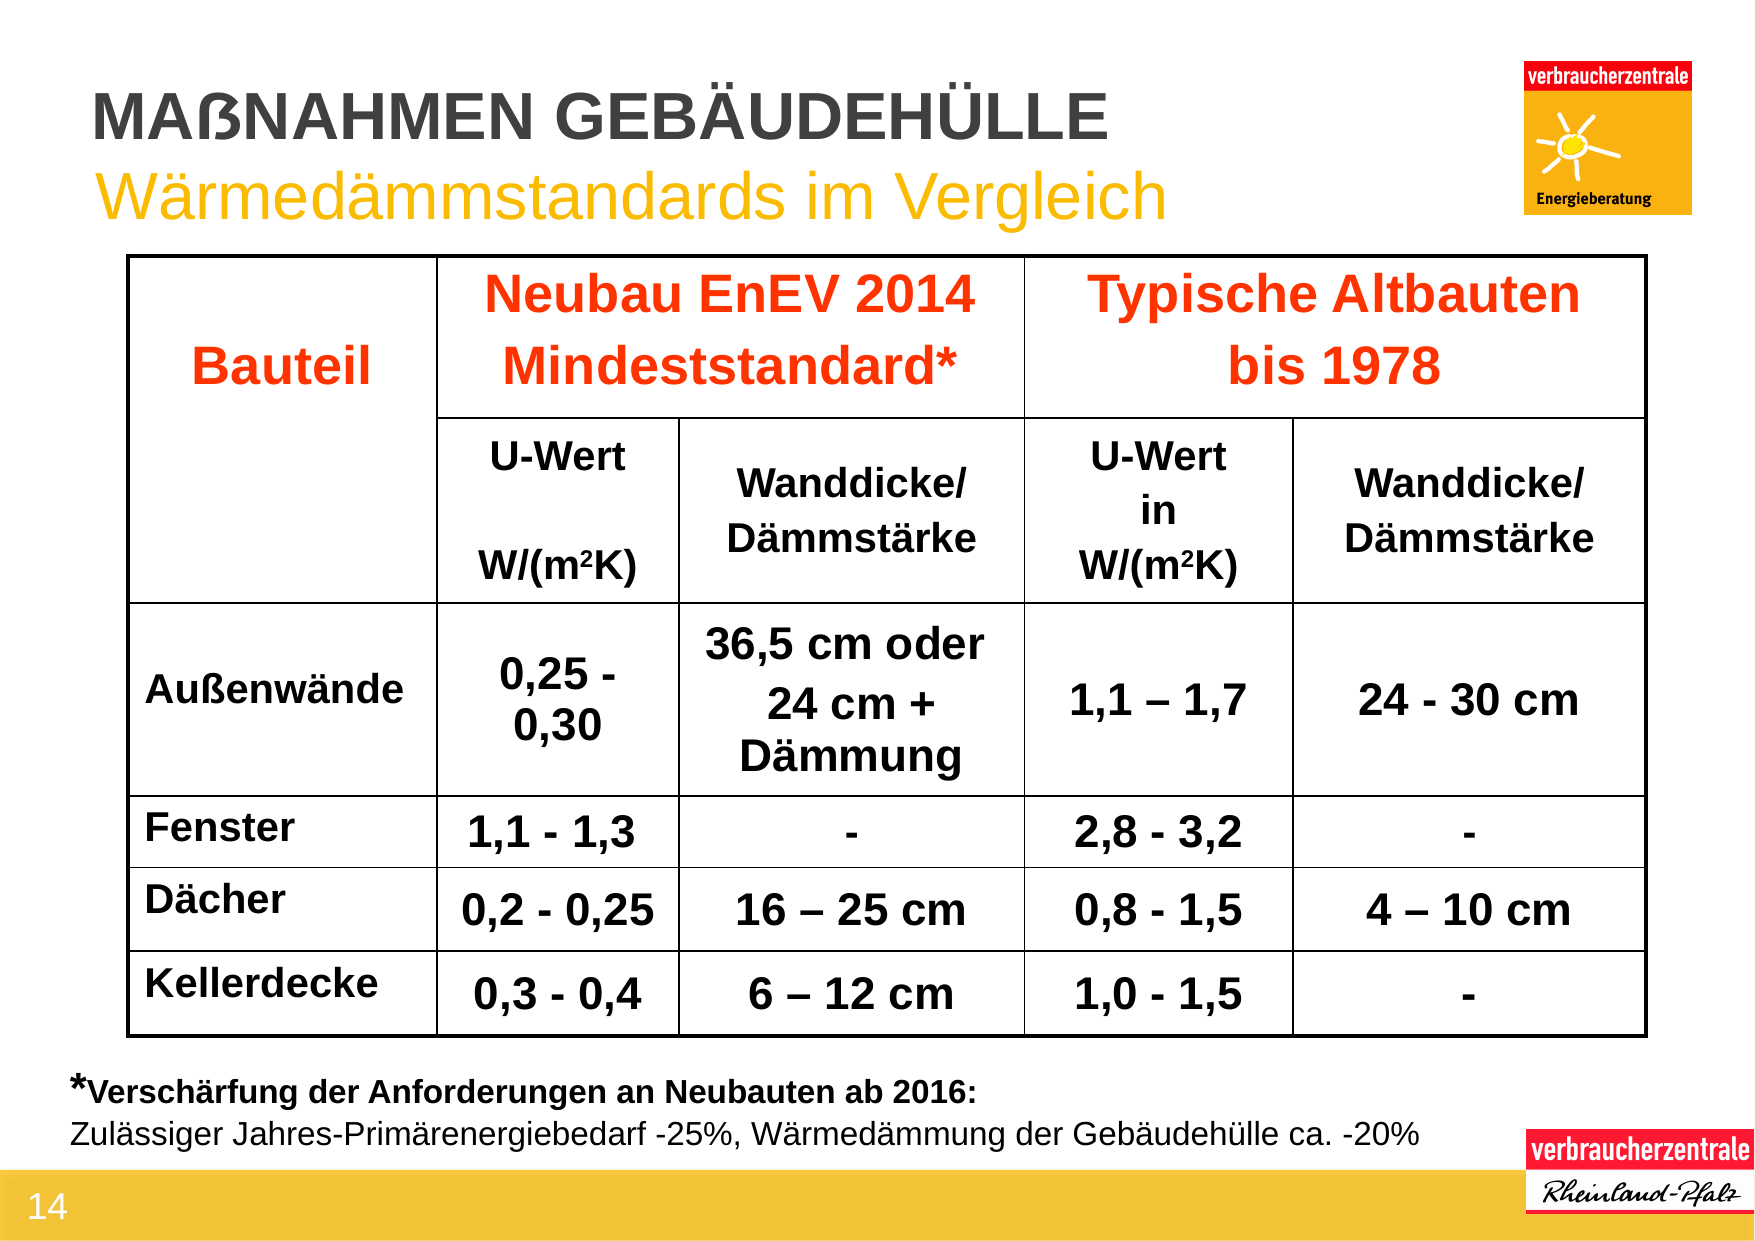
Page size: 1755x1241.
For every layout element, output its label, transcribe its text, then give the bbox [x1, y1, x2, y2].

text_box Wärmedämmstandards im Vergleich [78, 144, 1332, 252]
table_cell 0,2 - 0,25 [438, 868, 678, 950]
table_cell 6 – 12 cm [680, 952, 1024, 1034]
picture [1526, 1129, 1755, 1214]
text_box *Verschärfung der Anforderungen an Neubauten ab 2016: Zulässiger Jahres-Primärenergiebedarf -25%, Wärmedämmung der Gebäudehülle ca. -20% [52, 1051, 1590, 1161]
table_header Neubau EnEV 2014 Mindeststandard* [438, 258, 1024, 417]
table_cell 24 - 30 cm [1294, 604, 1644, 795]
table_cell - [1294, 952, 1644, 1034]
table_cell - [680, 797, 1024, 867]
table_cell Dächer [130, 868, 436, 950]
table_cell U-Wert W/(m2K) [438, 419, 678, 602]
table_cell 2,8 - 3,2 [1025, 797, 1292, 867]
table_cell Wanddicke/ Dämmstärke [1294, 419, 1644, 602]
table_cell Kellerdecke [130, 952, 436, 1034]
table_cell 16 – 25 cm [680, 868, 1024, 950]
table_cell Fenster [130, 797, 436, 867]
table_cell 0,25 - 0,30 [438, 604, 678, 795]
table_cell U-Wert in W/(m2K) [1025, 419, 1292, 602]
table_header Bauteil [130, 258, 436, 602]
table_cell 1,0 - 1,5 [1025, 952, 1292, 1034]
table_cell - [1294, 797, 1644, 867]
picture [1524, 61, 1692, 215]
table_cell Außenwände [130, 604, 436, 795]
table_cell 4 – 10 cm [1294, 868, 1644, 950]
table_cell 0,3 - 0,4 [438, 952, 678, 1034]
table_cell 1,1 - 1,3 [438, 797, 678, 867]
table_cell 0,8 - 1,5 [1025, 868, 1292, 950]
title Maßnahmen Gebäudehülle [74, 73, 1457, 233]
table_cell 1,1 – 1,7 [1025, 604, 1292, 795]
table_header Typische Altbauten bis 1978 [1025, 258, 1644, 417]
table_cell 36,5 cm oder 24 cm + Dämmung [680, 604, 1024, 795]
table_cell Wanddicke/ Dämmstärke [680, 419, 1024, 602]
